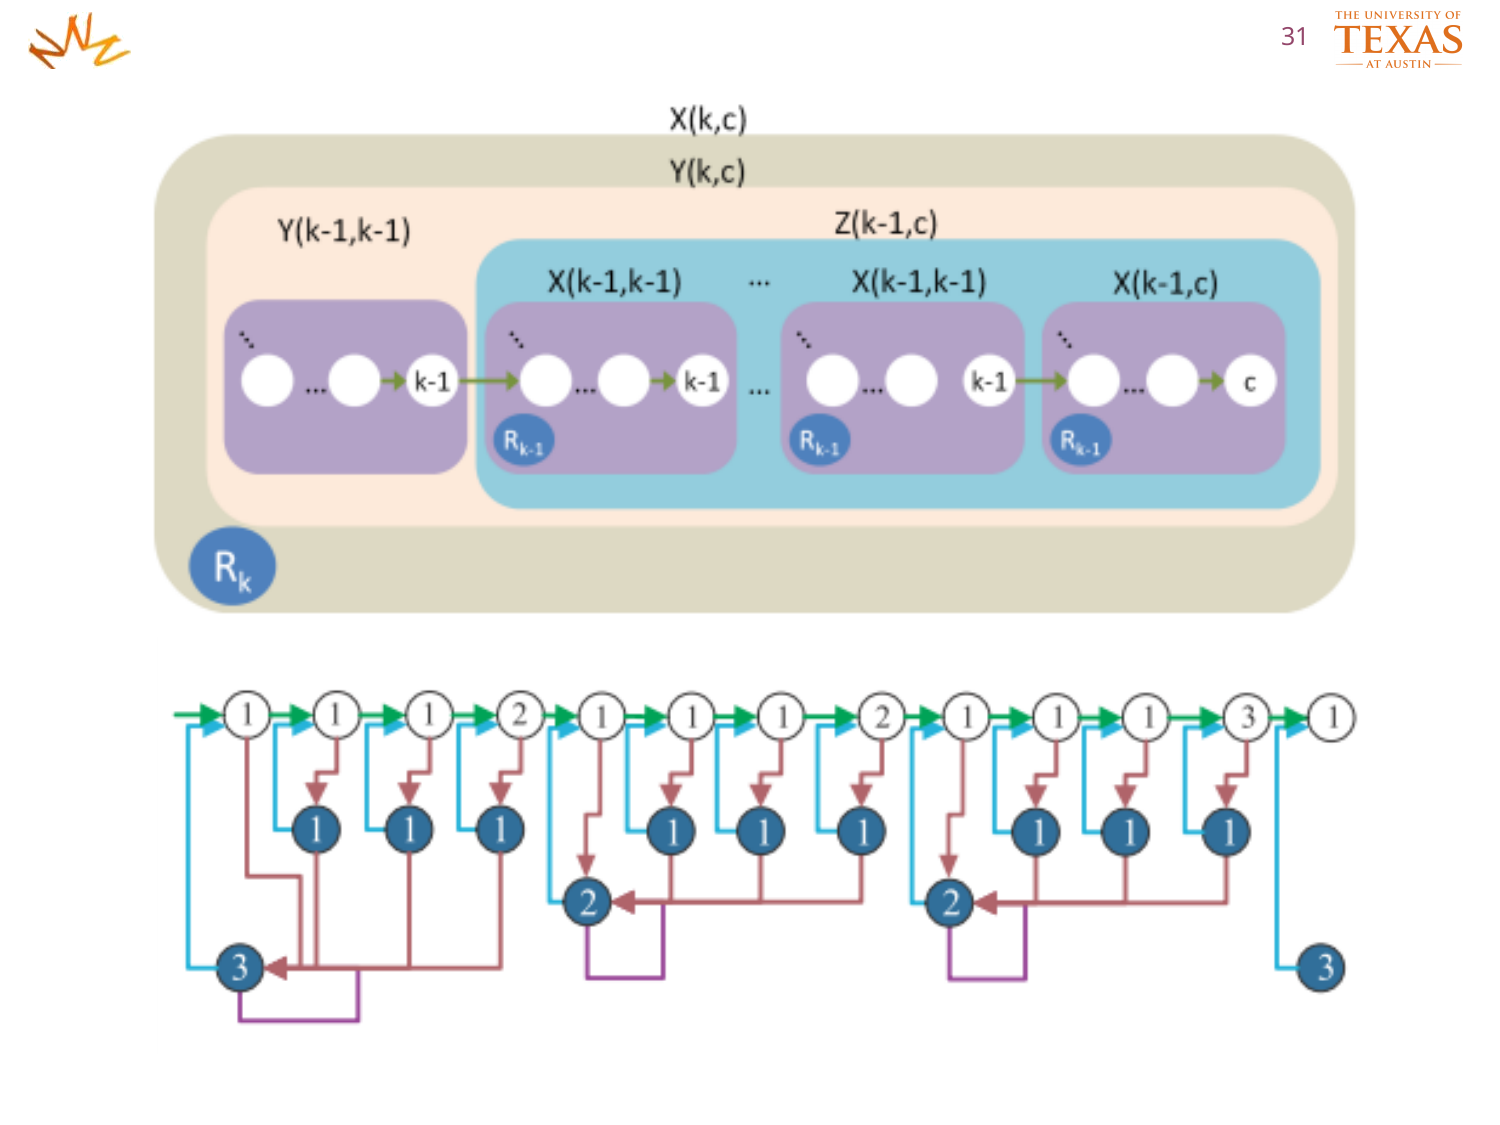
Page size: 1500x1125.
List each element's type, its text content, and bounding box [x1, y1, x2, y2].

slide_number 31 [1187, 0, 1325, 73]
picture [1334, 10, 1463, 69]
picture [137, 74, 1392, 1054]
picture [28, 12, 131, 69]
